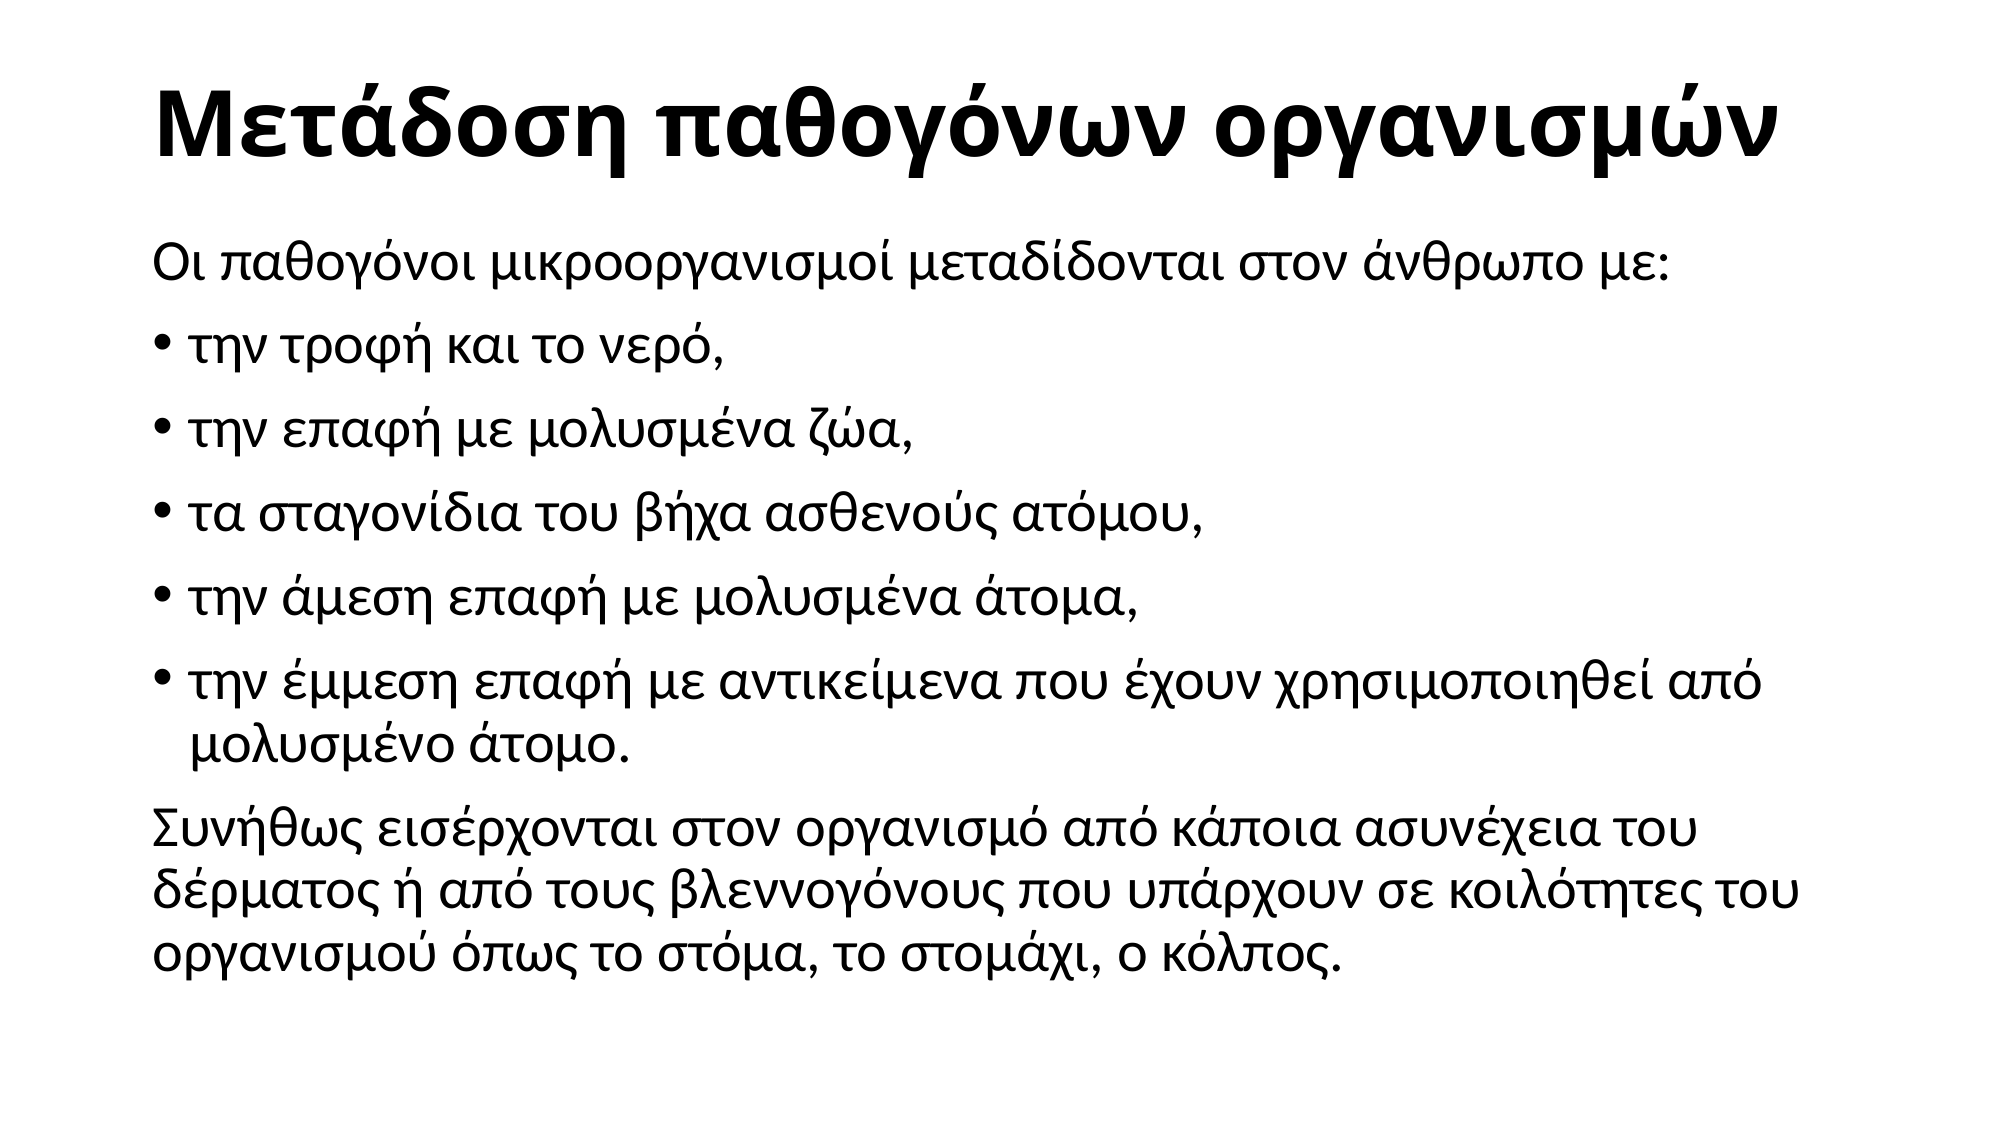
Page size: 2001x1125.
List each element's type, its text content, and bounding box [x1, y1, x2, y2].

title Μετάδοση παθογόνων οργανισμών [137, 59, 1863, 194]
list Οι παθογόνοι μικροοργανισμοί μεταδίδονται στον άνθρωπο με: την τροφή και το νερό, την επαφή με μολυσμένα ζώα, τα σταγονίδια του βήχα ασθενούς ατόμου, την άμεση επαφή με μολυσμένα άτομα, την έμμεση επαφή με αντικείμενα που έχουν χρησιμοποιηθεί από μολυσμένο άτομο. Συνήθως εισέρχονται στον οργανισμό από κάποια ασυνέχεια του δέρματος ή από τους βλεννογόνους που υπάρχουν σε κοιλότητες του οργανισμού όπως το στόμα, το στομάχι, ο κόλπος. [137, 222, 1863, 1014]
